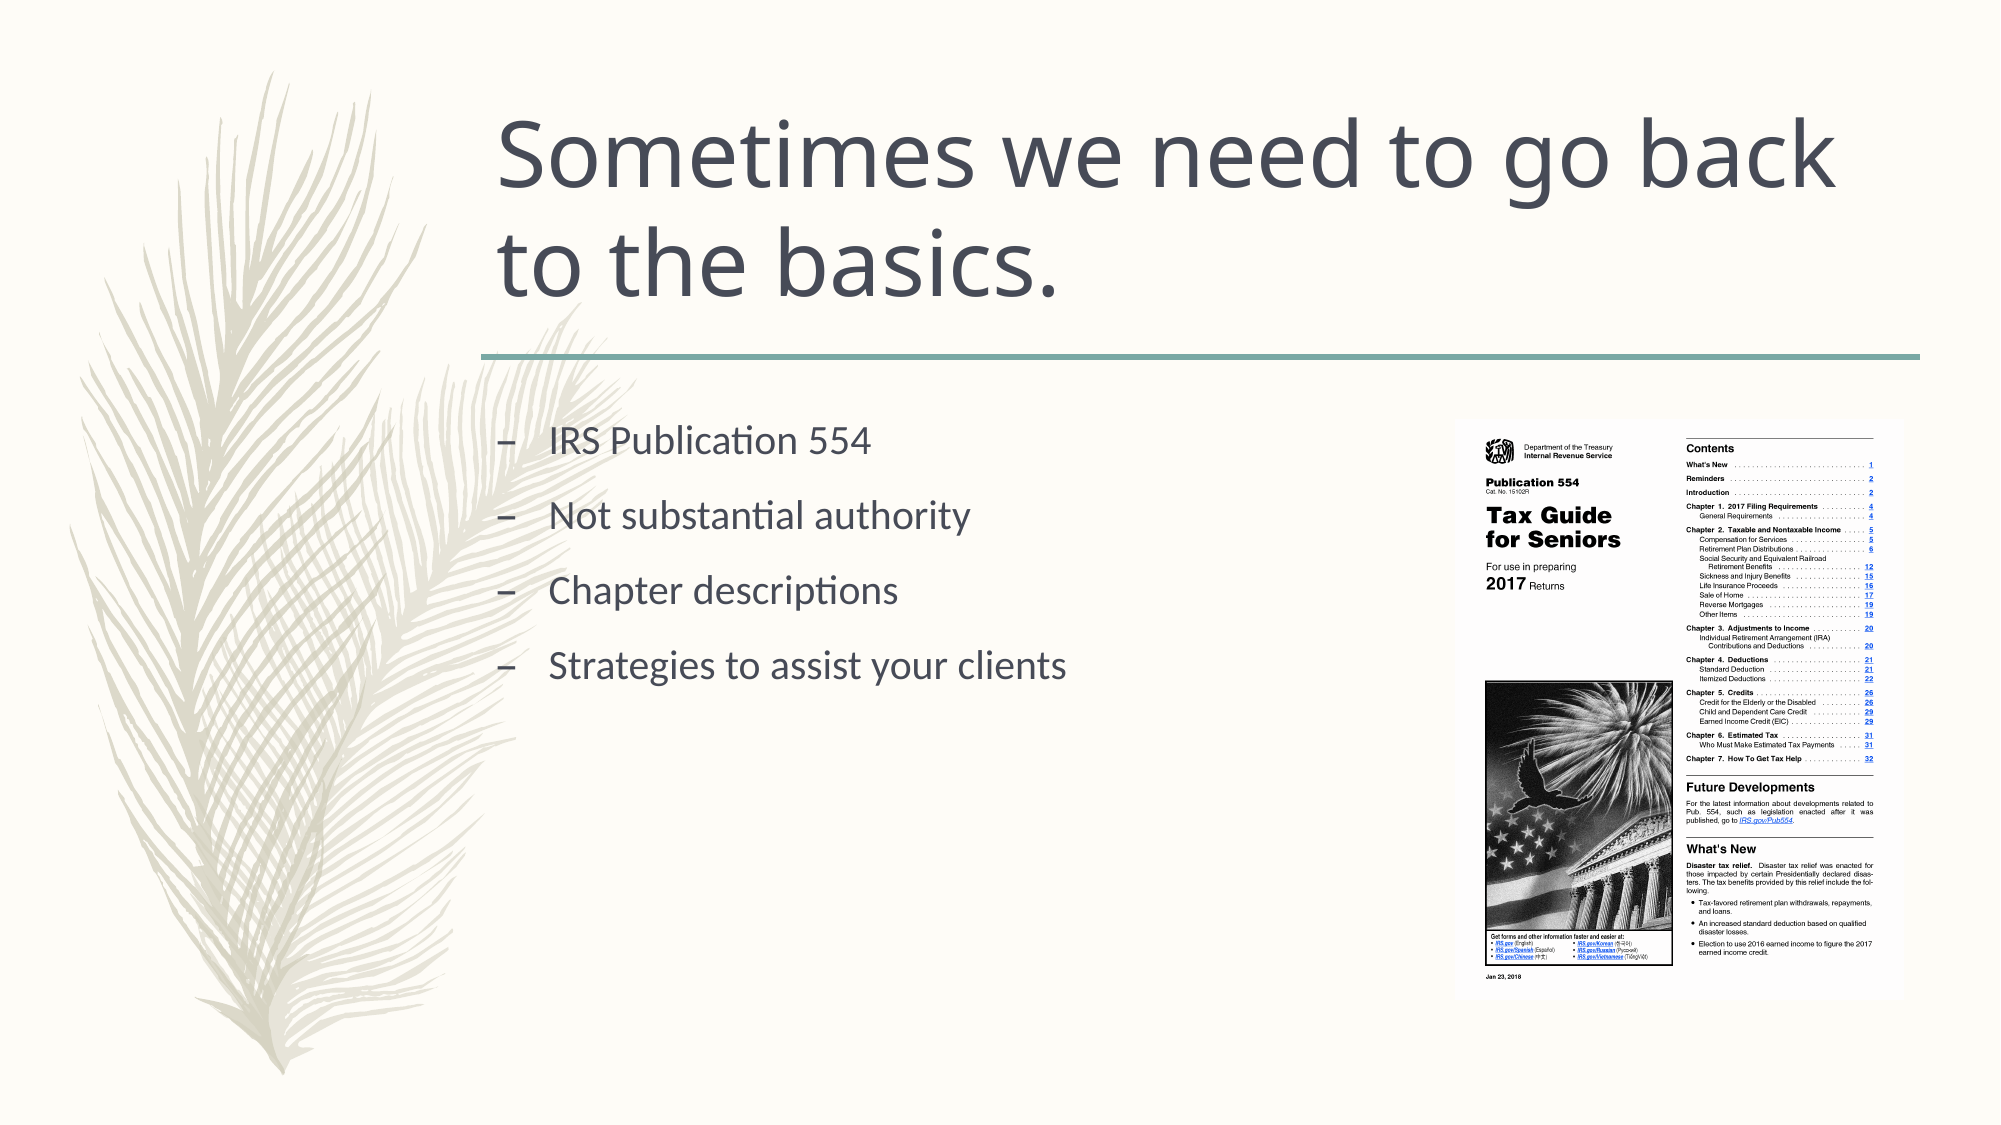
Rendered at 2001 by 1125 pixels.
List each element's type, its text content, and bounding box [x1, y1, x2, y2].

list IRS Publication 554 Not substantial authority Chapter descriptions Strategies to assist your clients [481, 399, 1359, 999]
title Sometimes we need to go back to the basics. [481, 93, 1920, 350]
picture [1454, 419, 1904, 1000]
